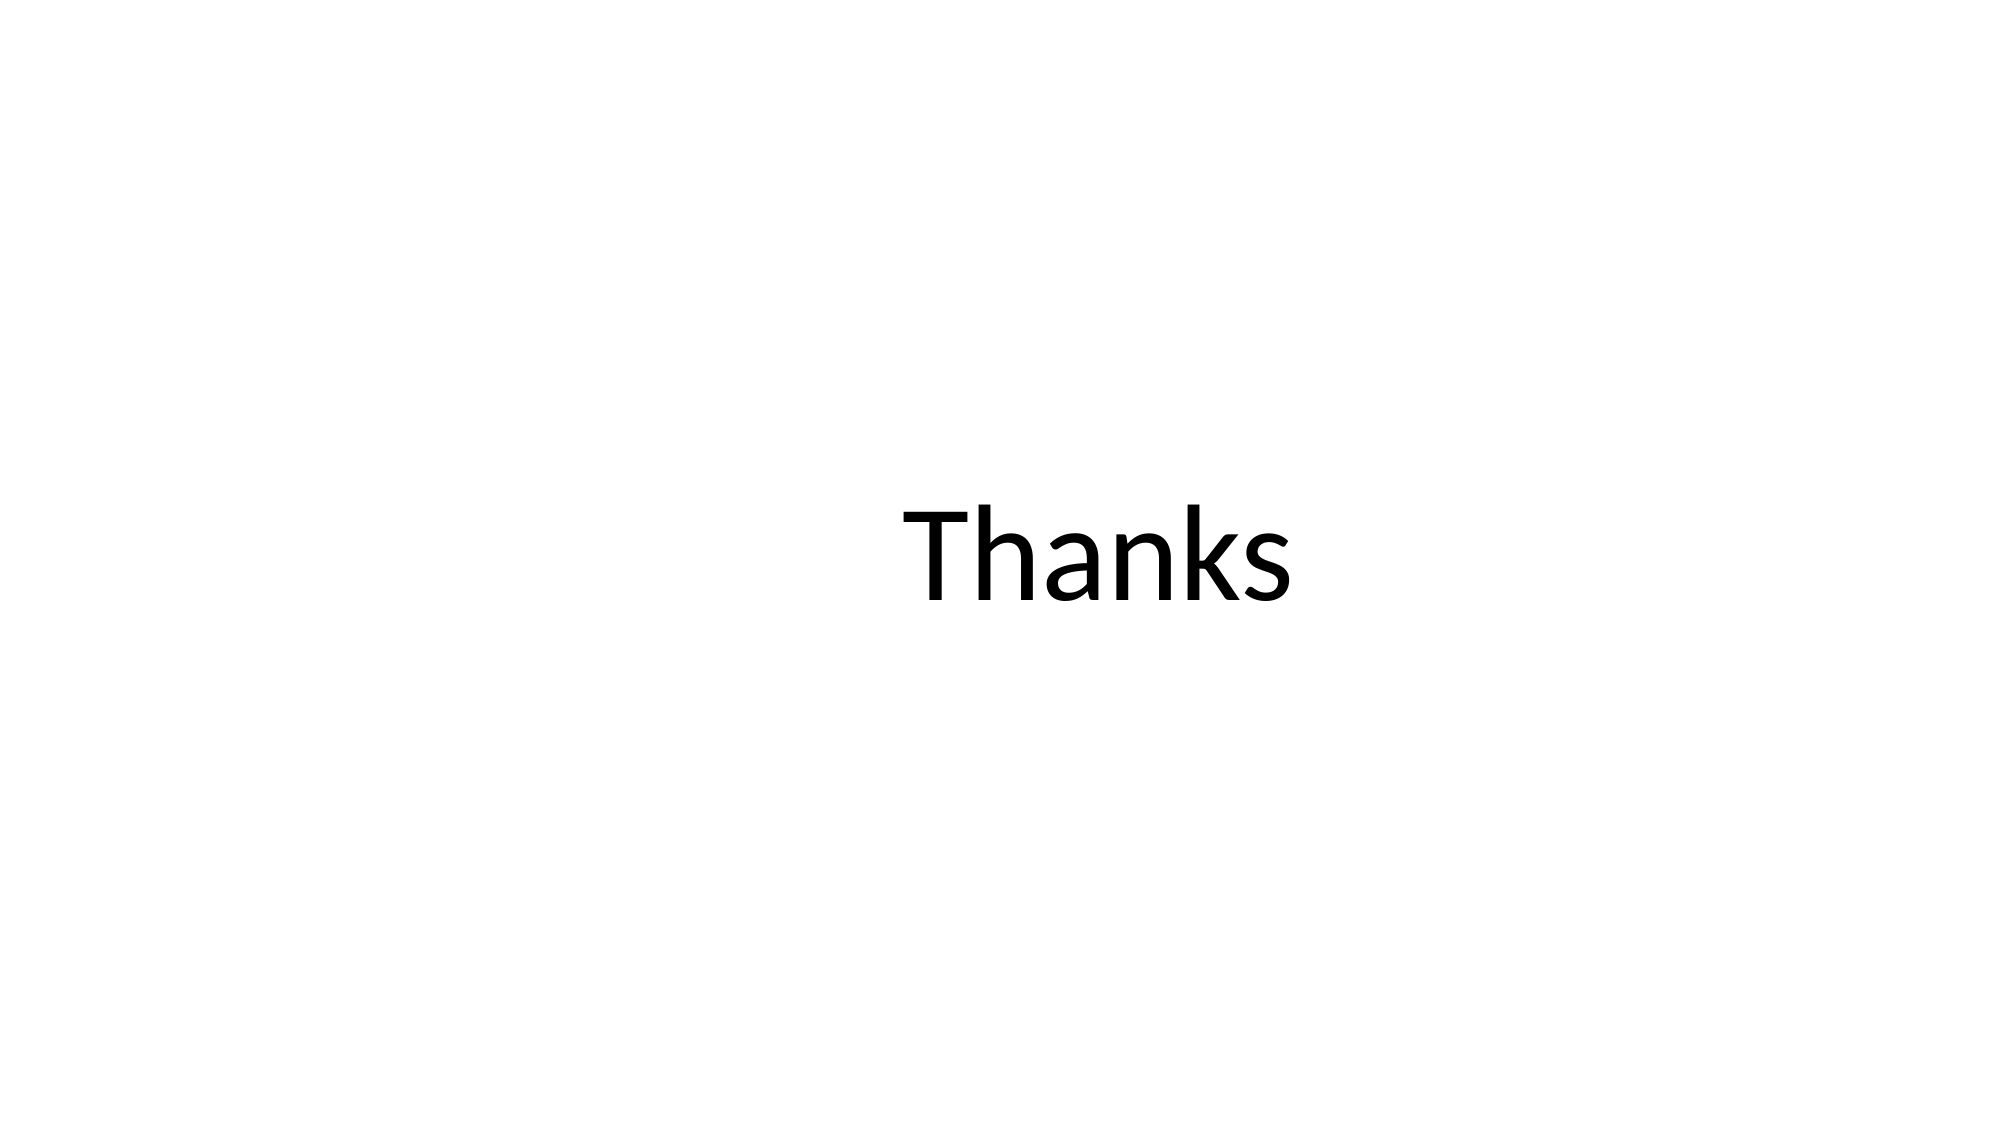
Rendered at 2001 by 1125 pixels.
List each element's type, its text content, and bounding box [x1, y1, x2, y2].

list Thanks [137, 299, 1863, 1014]
